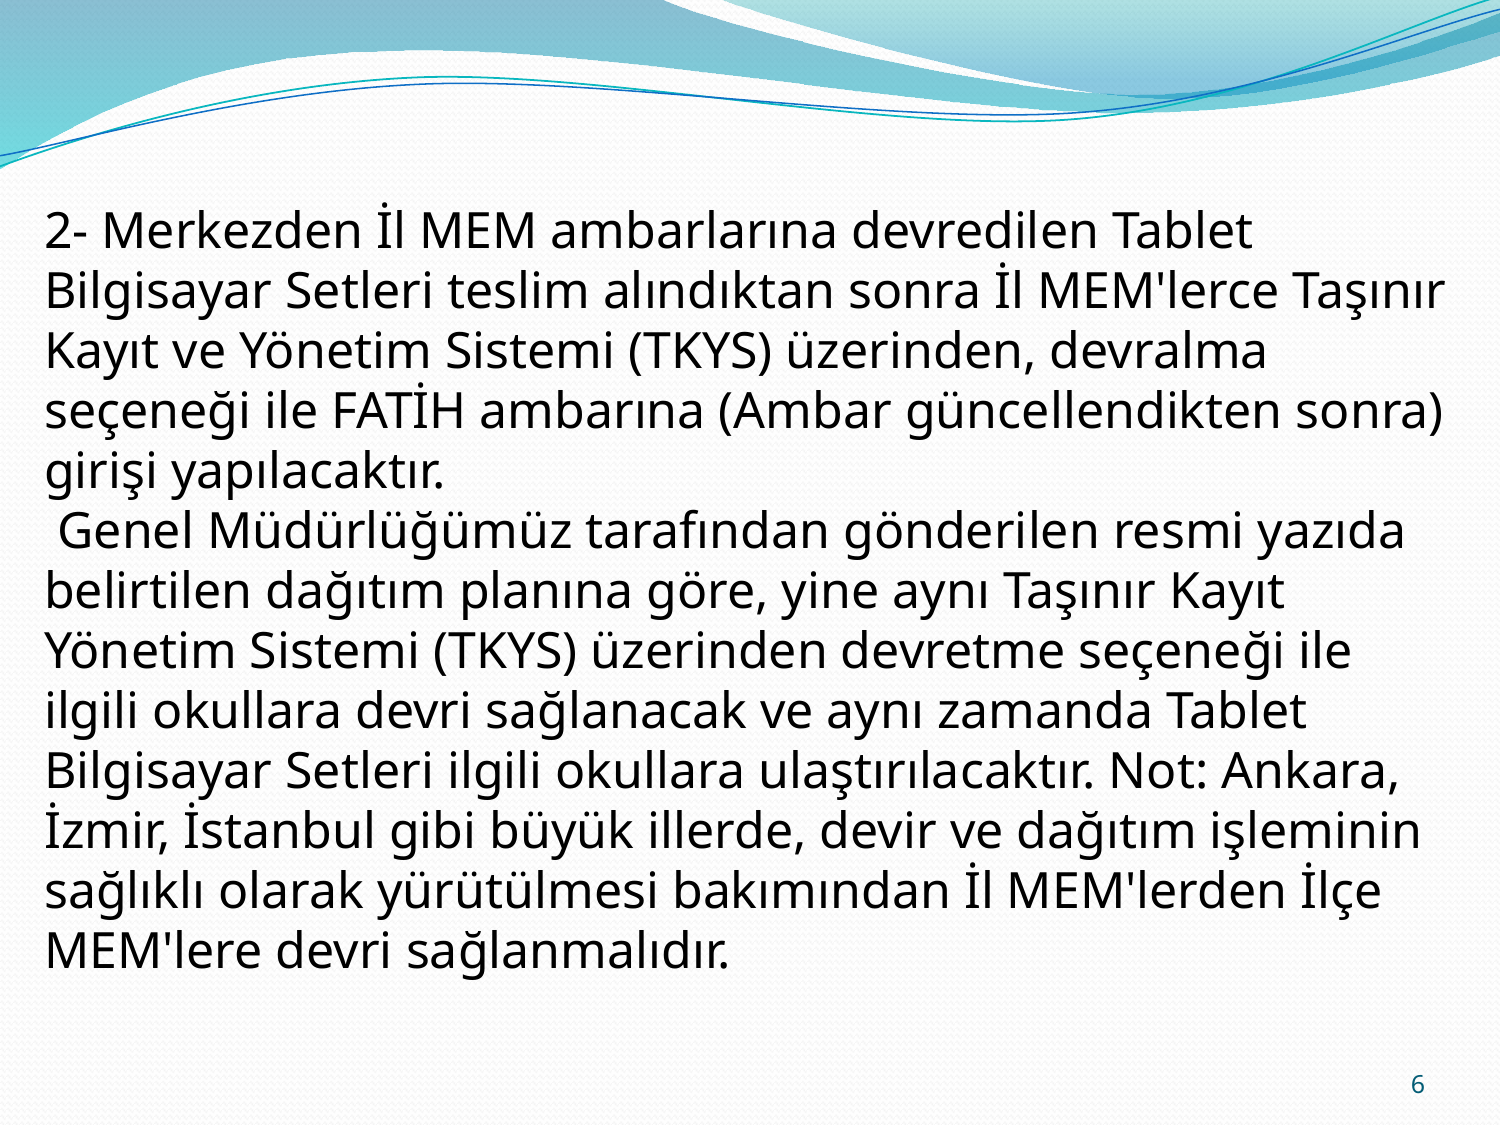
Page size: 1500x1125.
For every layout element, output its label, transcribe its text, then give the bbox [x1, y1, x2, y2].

slide_number 6 [1299, 1042, 1425, 1103]
text_box 2- Merkezden İl MEM ambarlarına devredilen Tablet Bilgisayar Setleri teslim alındıktan sonra İl MEM'lerce Taşınır Kayıt ve Yönetim Sistemi (TKYS) üzerinden, devralma seçeneği ile FATİH ambarına (Ambar güncellendikten sonra) girişi yapılacaktır. Genel Müdürlüğümüz tarafından gönderilen resmi yazıda belirtilen dağıtım planına göre, yine aynı Taşınır Kayıt Yönetim Sistemi (TKYS) üzerinden devretme seçeneği ile ilgili okullara devri sağlanacak ve aynı zamanda Tablet Bilgisayar Setleri ilgili okullara ulaştırılacaktır. Not: Ankara, İzmir, İstanbul gibi büyük illerde, devir ve dağıtım işleminin sağlıklı olarak yürütülmesi bakımından İl MEM'lerden İlçe MEM'lere devri sağlanmalıdır. [29, 191, 1471, 987]
